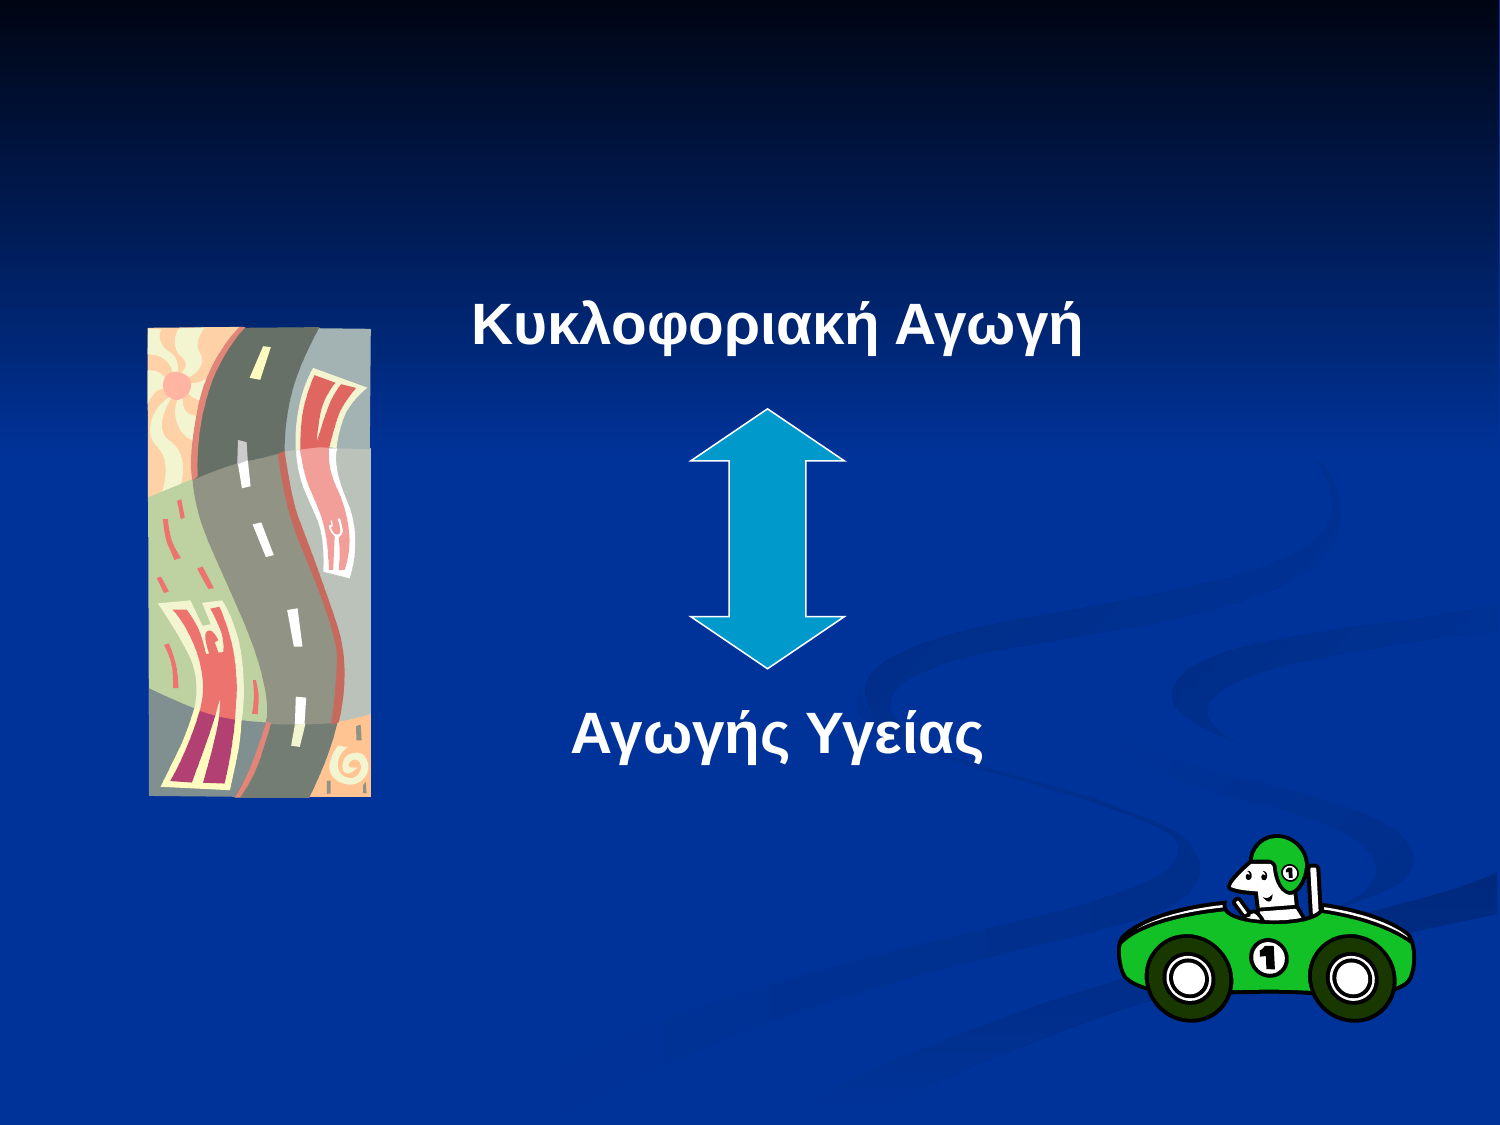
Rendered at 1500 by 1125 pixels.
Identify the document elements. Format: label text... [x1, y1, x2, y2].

list Κυκλοφοριακή Αγωγή Αγωγής Υγείας [454, 278, 1118, 1022]
picture [1115, 833, 1417, 1023]
text_box [690, 408, 845, 669]
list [147, 321, 376, 804]
